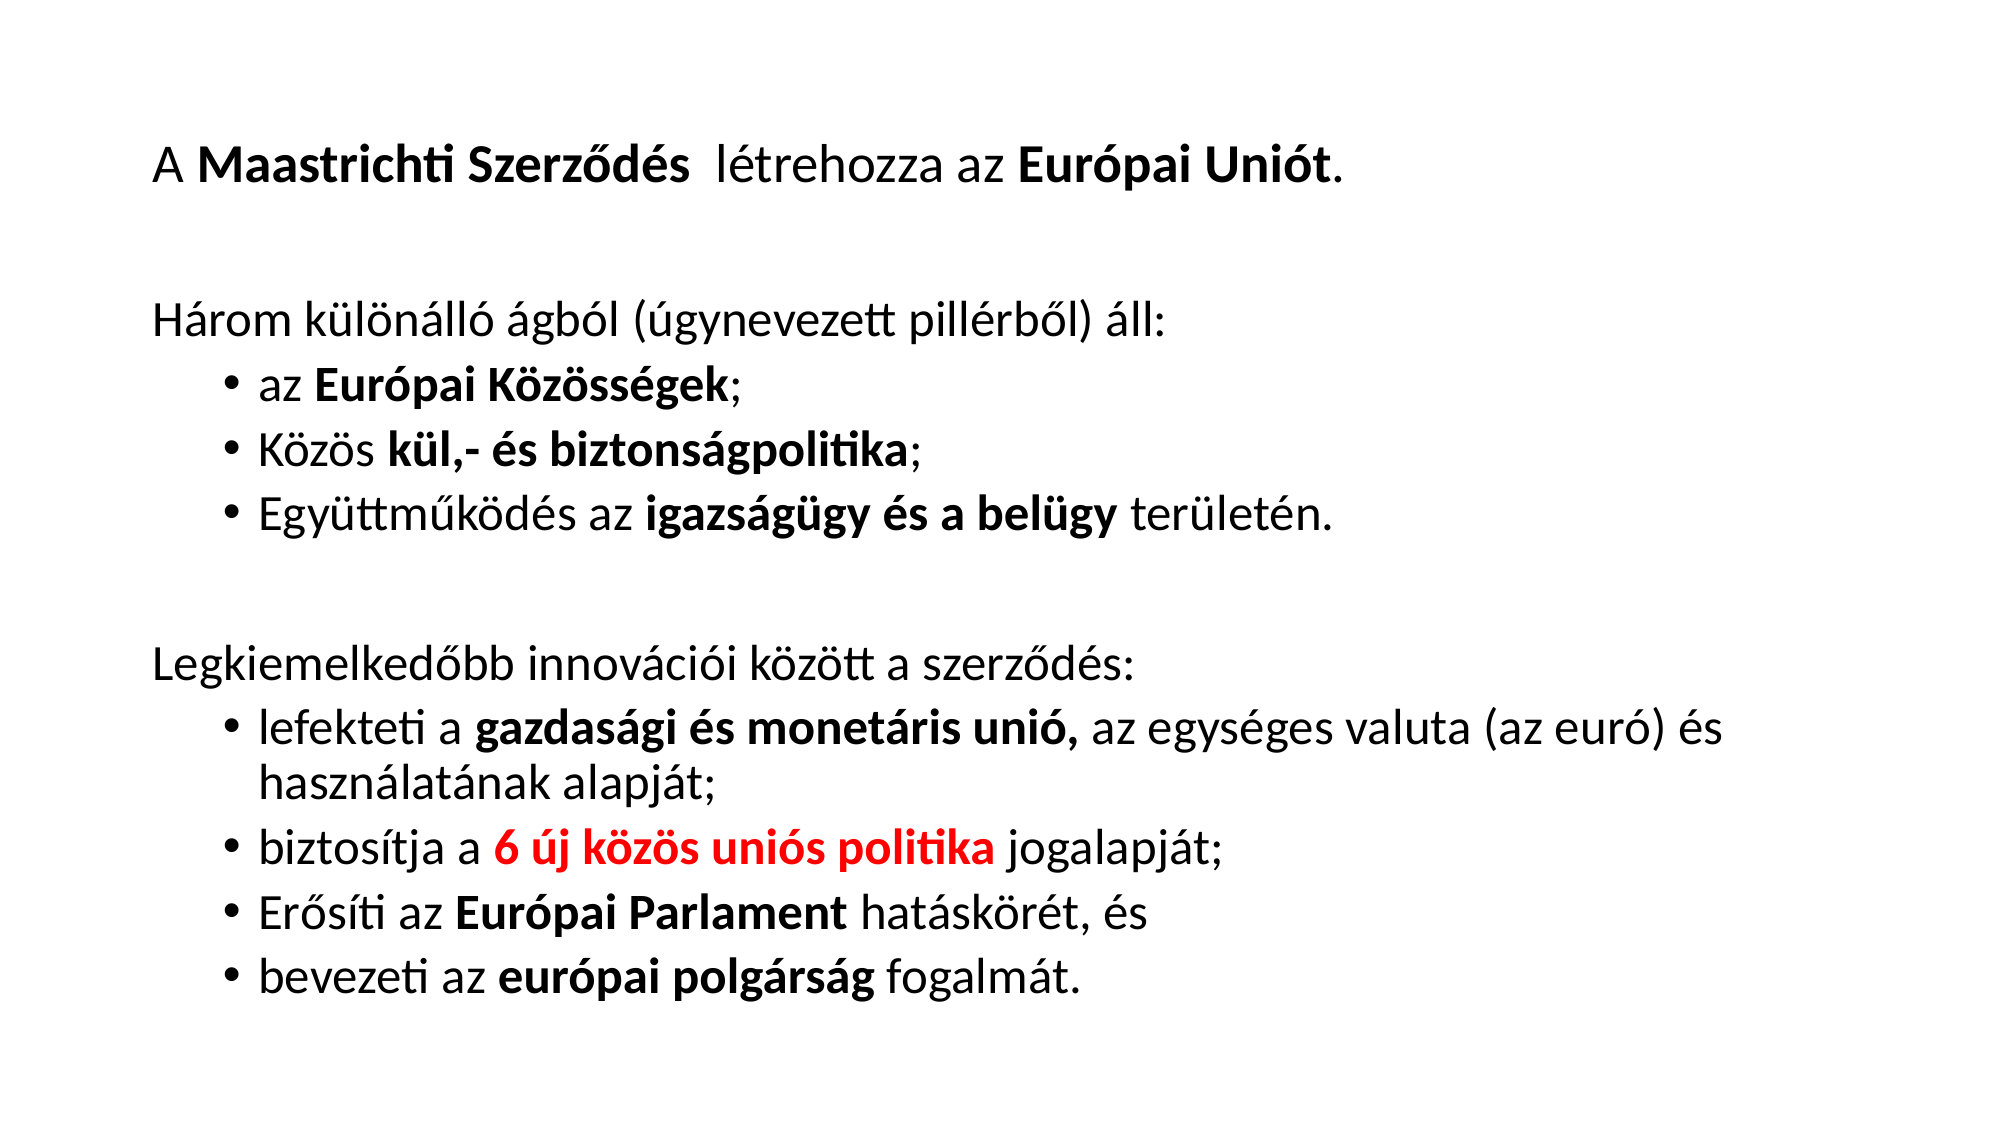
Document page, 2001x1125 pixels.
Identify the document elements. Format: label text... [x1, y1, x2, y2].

list A Maastrichti Szerződés létrehozza az Európai Uniót. Három különálló ágból (úgynevezett pillérből) áll: az Európai Közösségek; Közös kül,- és biztonságpolitika; Együttműködés az igazságügy és a belügy területén. Legkiemelkedőbb innovációi között a szerződés: lefekteti a gazdasági és monetáris unió, az egységes valuta (az euró) és használatának alapját; biztosítja a 6 új közös uniós politika jogalapját; Erősíti az Európai Parlament hatáskörét, és bevezeti az európai polgárság fogalmát. [137, 128, 1863, 1014]
